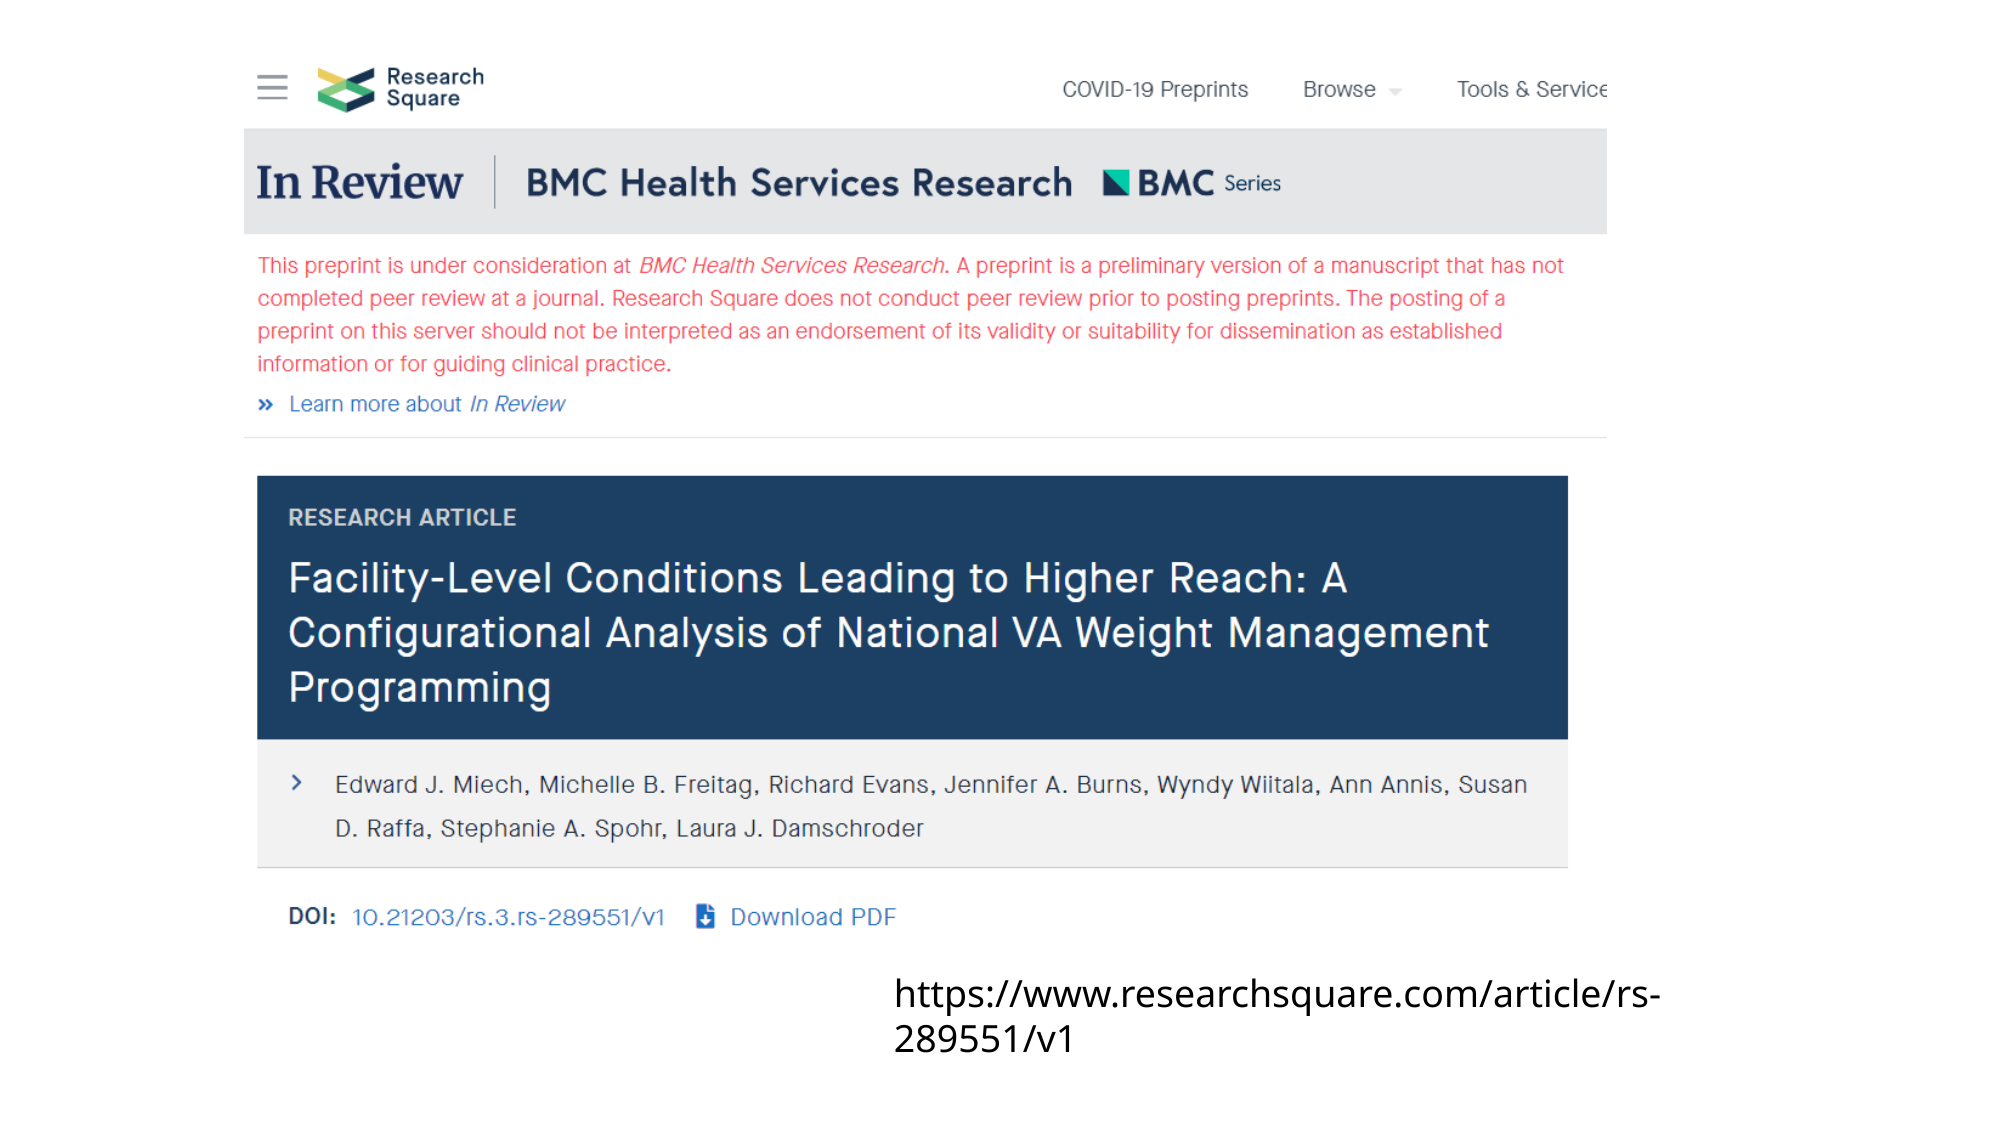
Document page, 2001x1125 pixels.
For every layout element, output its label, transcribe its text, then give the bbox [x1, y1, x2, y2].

picture [244, 52, 1607, 946]
text_box https://www.researchsquare.com/article/rs-289551/v1 [879, 962, 1825, 1068]
